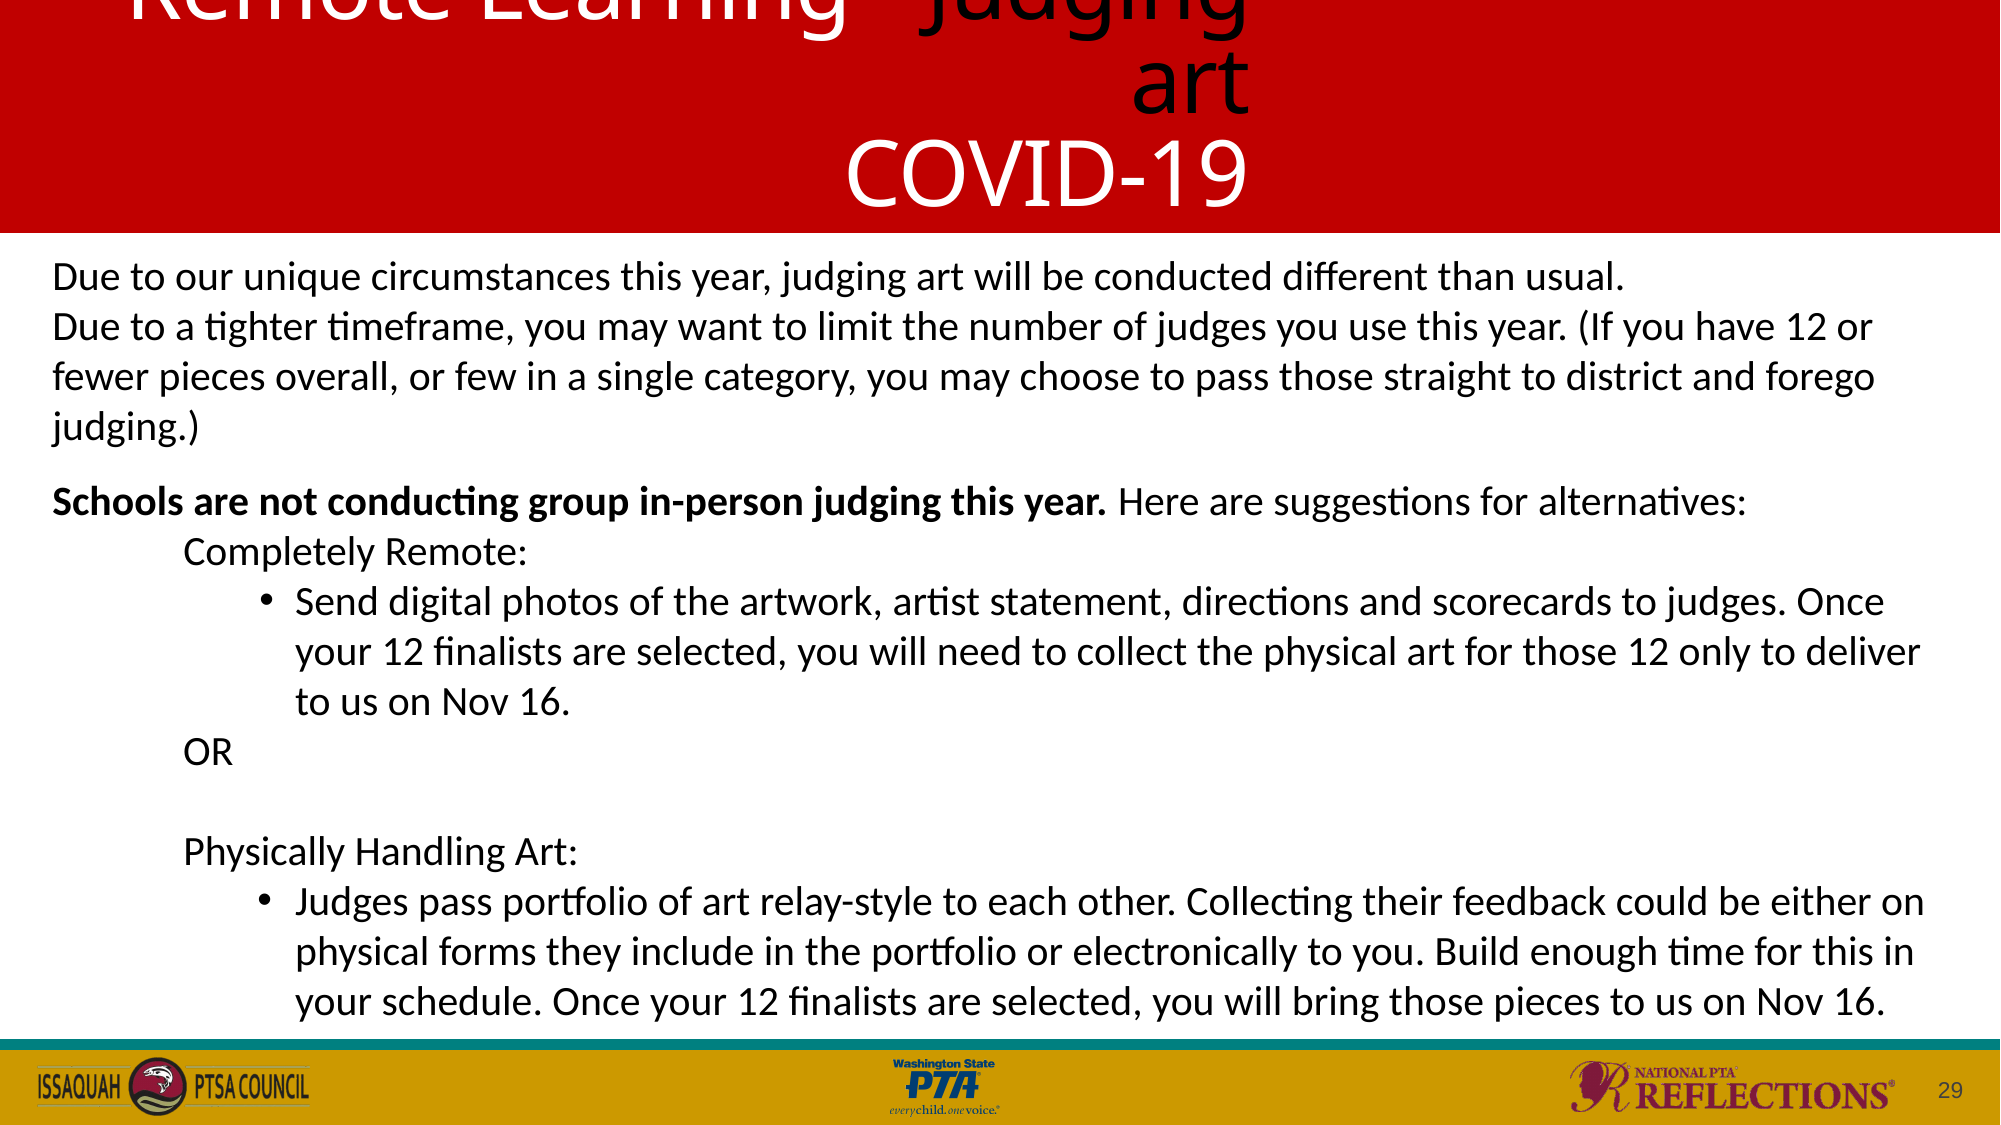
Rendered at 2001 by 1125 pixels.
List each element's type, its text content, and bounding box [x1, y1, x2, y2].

title Remote Learning - Judging art COVID-19 [0, 57, 1266, 233]
picture [1570, 1061, 1895, 1112]
picture [890, 1059, 1000, 1117]
text_box [0, 0, 2000, 234]
text_box Due to our unique circumstances this year, judging art will be conducted different than usual. Due to a tighter timeframe, you may want to limit the number of judges you use this year. (If you have 12 or fewer pieces overall, or few in a single category, you may choose to pass those straight to district and forego judging.) Schools are not conducting group in-person judging this year. Here are suggestions for alternatives: Completely Remote: Send digital photos of the artwork, artist statement, directions and scorecards to judges. Once your 12 finalists are selected, you will need to collect the physical art for those 12 only to deliver to us on Nov 16. OR Physically Handling Art: Judges pass portfolio of art relay-style to each other. Collecting their feedback could be either on physical forms they include in the portfolio or electronically to you. Build enough time for this in your schedule. Once your 12 finalists are selected, you will bring those pieces to us on Nov 16. [37, 216, 1953, 1032]
picture [28, 1051, 320, 1125]
